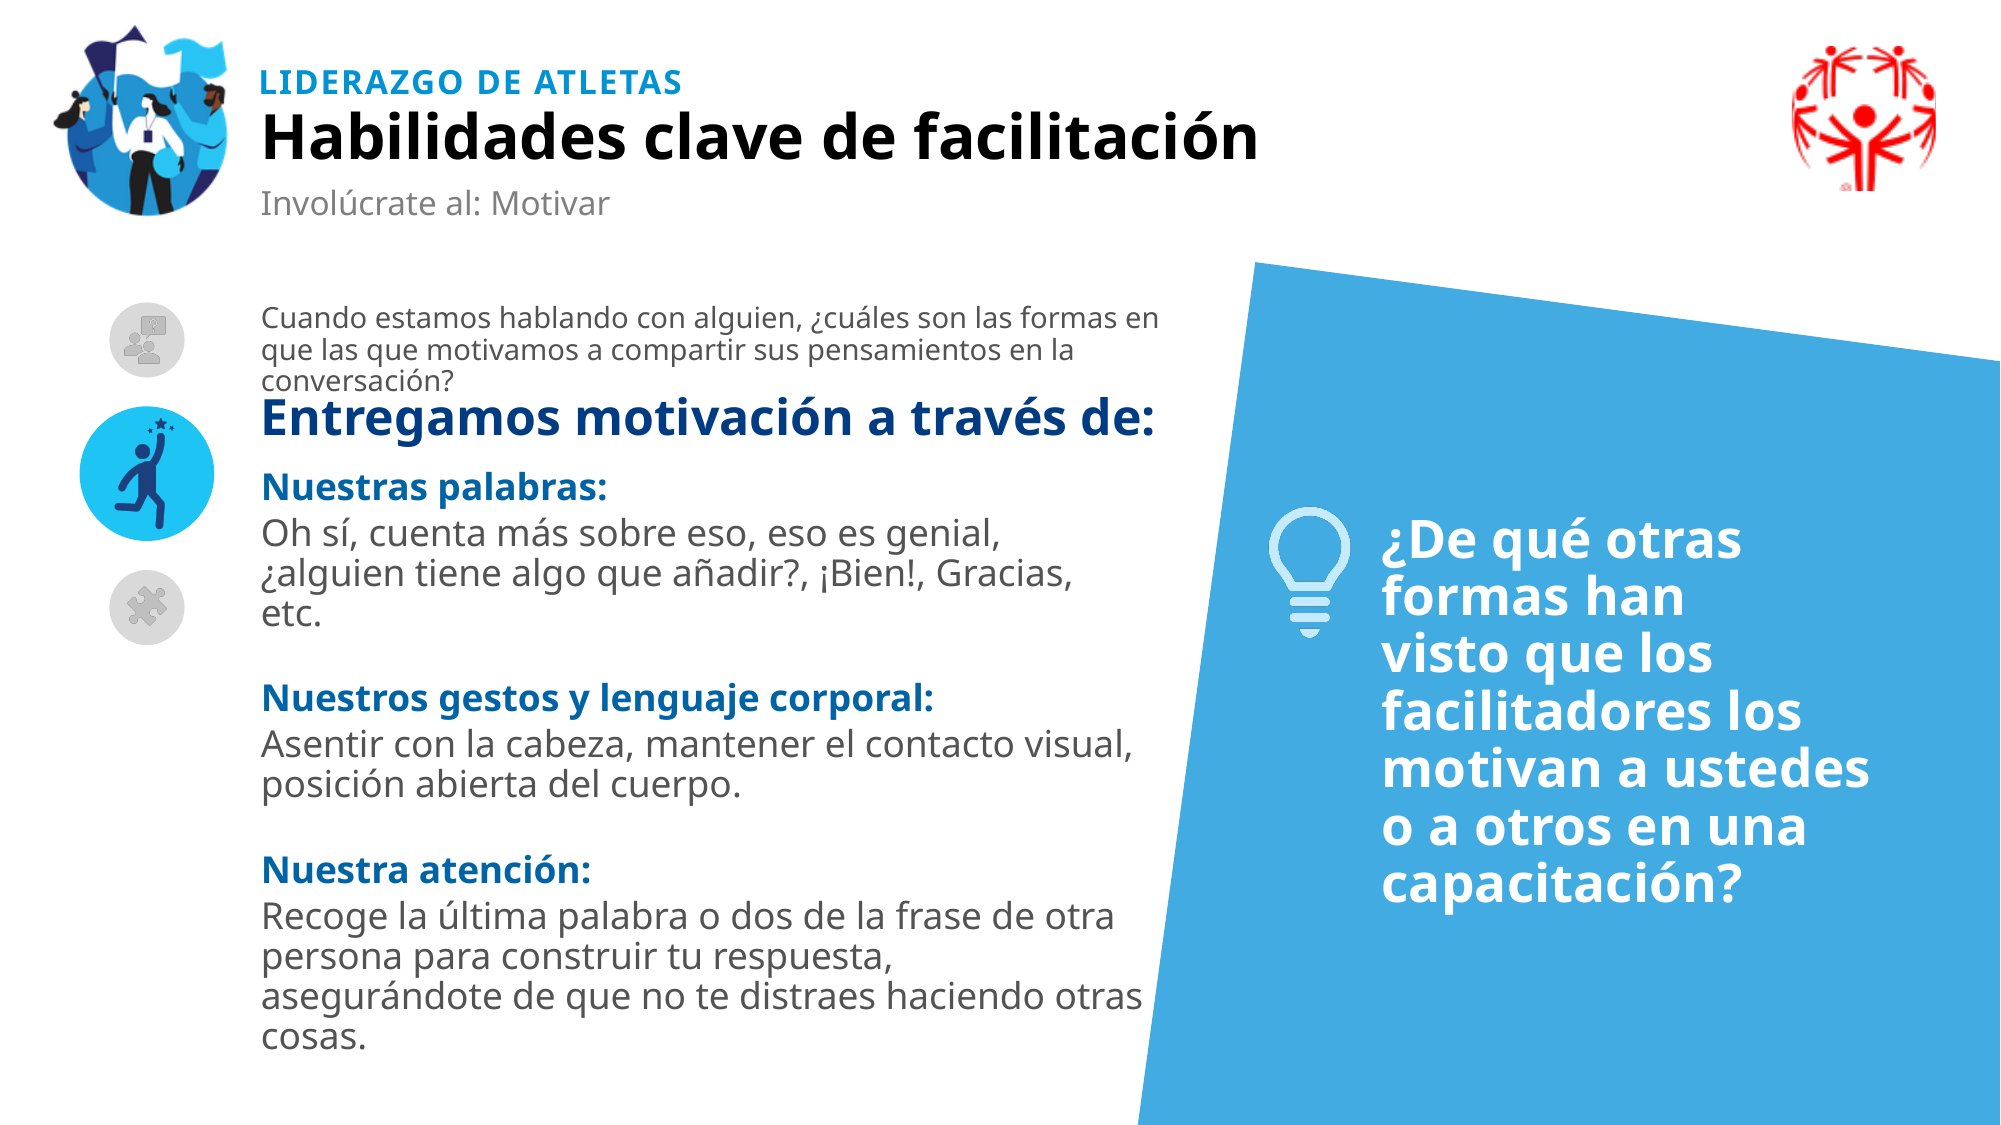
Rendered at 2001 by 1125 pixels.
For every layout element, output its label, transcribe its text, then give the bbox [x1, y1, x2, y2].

picture [32, 6, 260, 235]
text_box Entregamos motivación a través de: [245, 378, 1218, 455]
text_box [109, 302, 185, 378]
list Habilidades clave de facilitación [245, 97, 1460, 175]
list Involúcrate al: Motivar [245, 179, 784, 241]
text_box ¿De qué otras formas han visto que los facilitadores los motivan a ustedes o a otros en una capacitación? [1366, 504, 1891, 931]
text_box [1136, 260, 2000, 1125]
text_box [79, 406, 215, 541]
text_box Nuestras palabras: Oh sí, cuenta más sobre eso, eso es genial, ¿alguien tiene algo que añadir?, ¡Bien!, Gracias, etc. Nuestros gestos y lenguaje corporal: Asentir con la cabeza, mantener el contacto visual, posición abierta del cuerpo. Nuestra atención: Recoge la última palabra o dos de la frase de otra persona para construir tu respuesta, asegurándote de que no te distraes haciendo otras cosas. [245, 461, 1159, 1066]
list Cuando estamos hablando con alguien, ¿cuáles son las formas en que las que motivamos a compartir sus pensamientos en la conversación? [245, 295, 1235, 373]
picture [1234, 496, 1385, 647]
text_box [109, 569, 185, 646]
